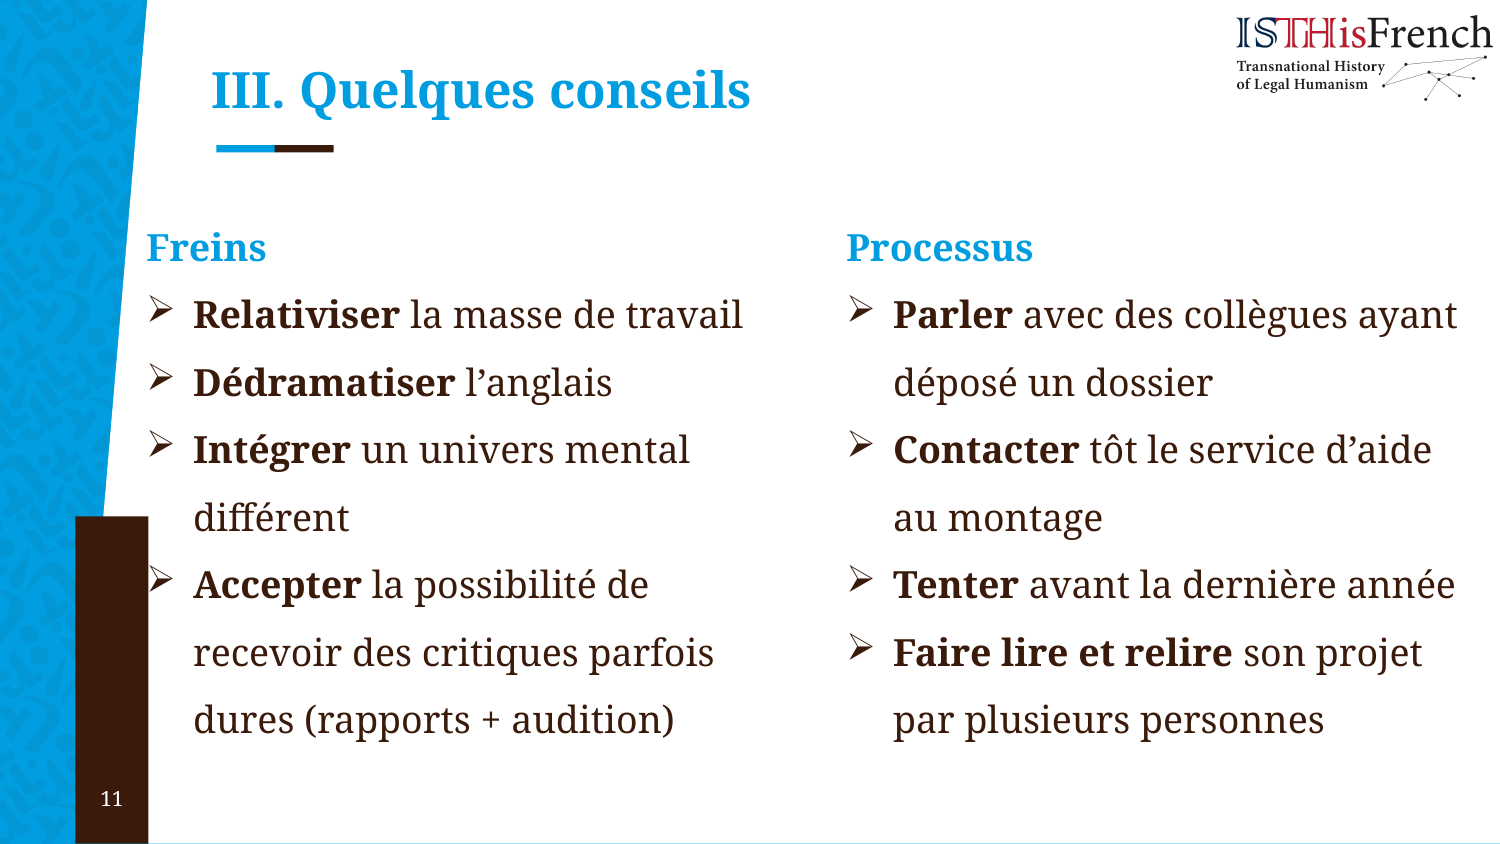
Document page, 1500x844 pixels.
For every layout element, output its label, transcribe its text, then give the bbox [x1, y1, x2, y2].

text_box Processus Parler avec des collègues ayant déposé un dossier Contacter tôt le service d’aide au montage Tenter avant la dernière année Faire lire et relire son projet par plusieurs personnes [831, 193, 1476, 749]
picture [1235, 13, 1493, 101]
text_box Freins Relativiser la masse de travail Dédramatiser l’anglais Intégrer un univers mental différent Accepter la possibilité de recevoir des critiques parfois dures (rapports + audition) [131, 193, 776, 749]
title III. Quelques conseils [196, 57, 1397, 127]
slide_number 11 [75, 516, 149, 844]
